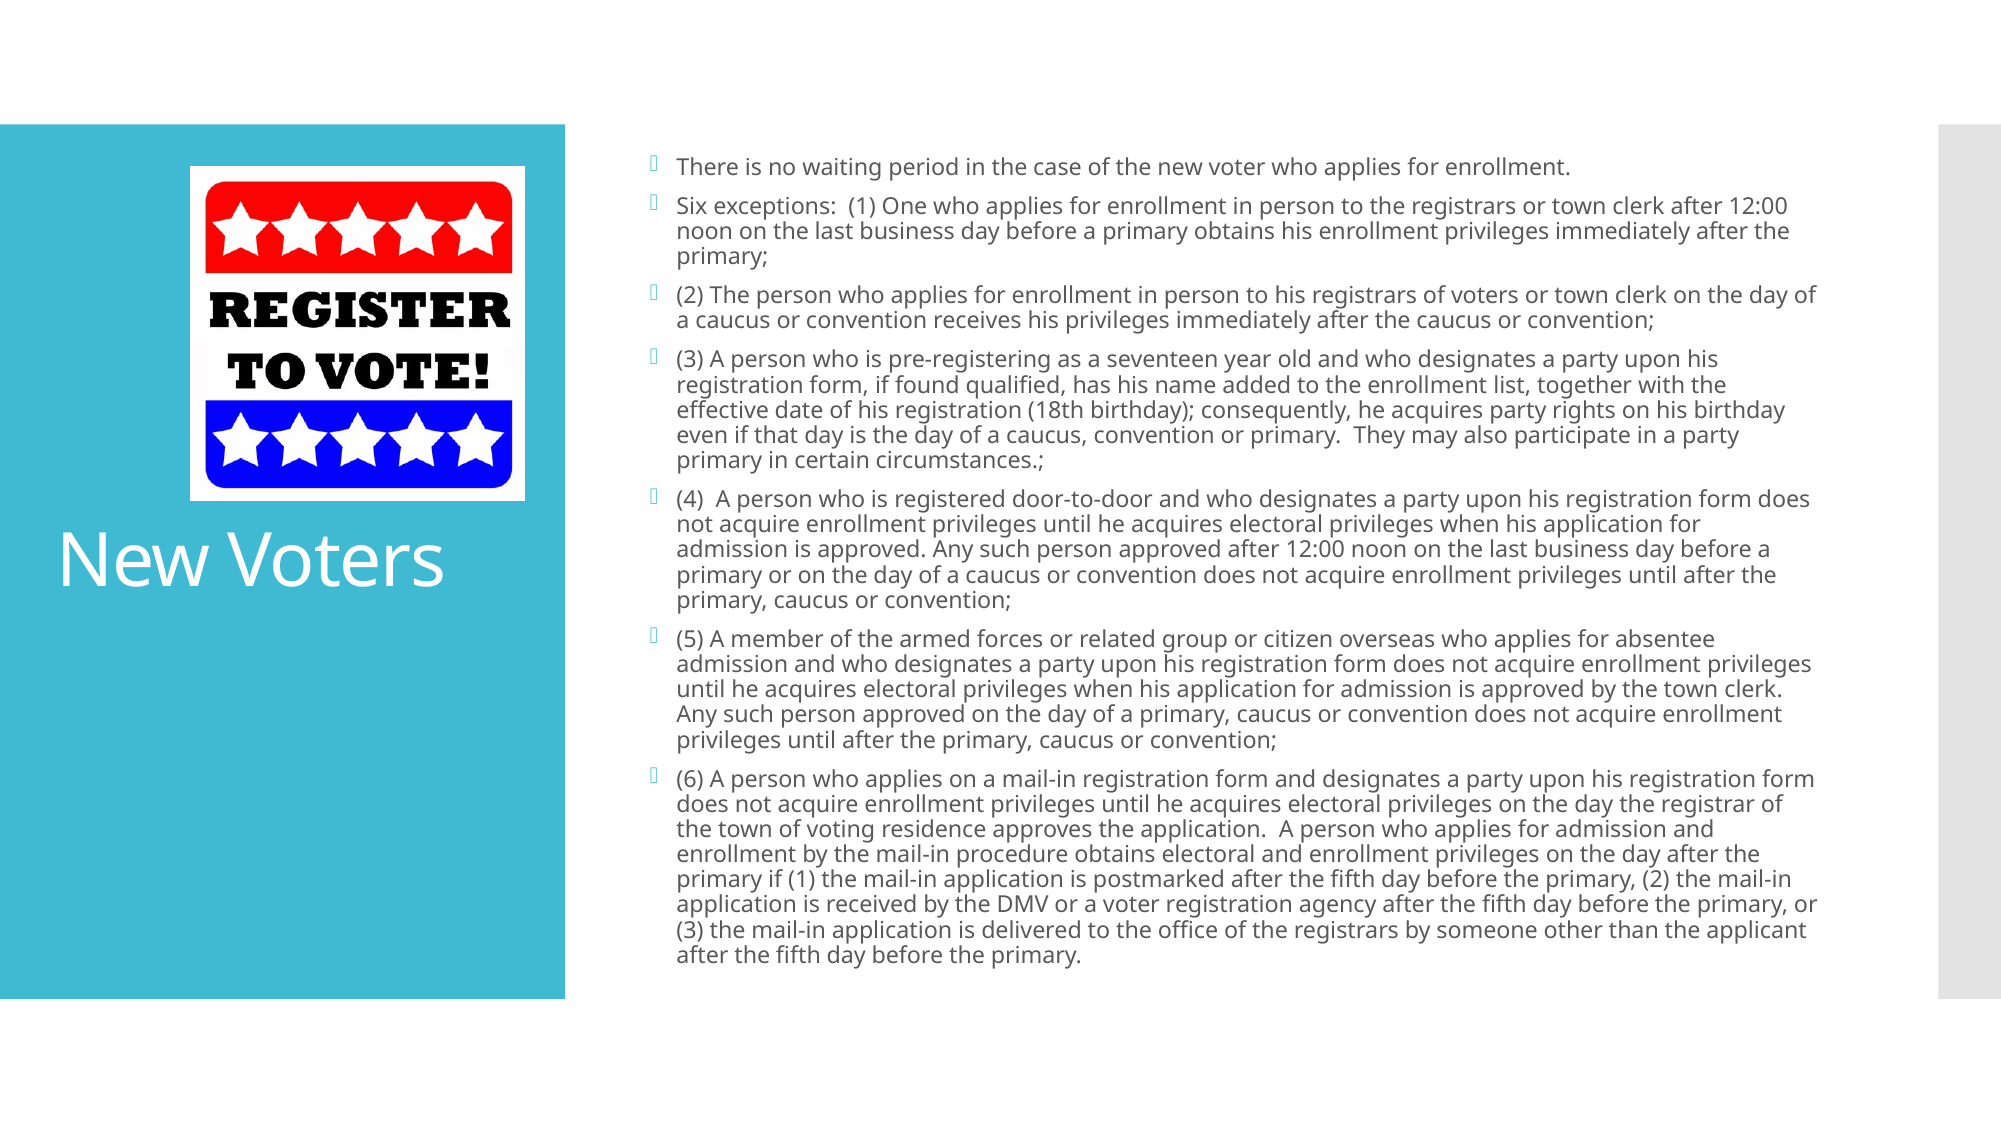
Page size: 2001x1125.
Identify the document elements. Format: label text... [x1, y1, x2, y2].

list There is no waiting period in the case of the new voter who applies for enrollment. Six exceptions: (1) One who applies for enrollment in person to the registrars or town clerk after 12:00 noon on the last business day before a primary obtains his enrollment privileges immediately after the primary; (2) The person who applies for enrollment in person to his registrars of voters or town clerk on the day of a caucus or convention receives his privileges immediately after the caucus or convention; (3) A person who is pre-registering as a seventeen year old and who designates a party upon his registration form, if found qualified, has his name added to the enrollment list, together with the effective date of his registration (18th birthday); consequently, he acquires party rights on his birthday even if that day is the day of a caucus, convention or primary. They may also participate in a party primary in certain circumstances.; (4) A person who is registered door-to-door and who designates a party upon his registration form does not acquire enrollment privileges until he acquires electoral privileges when his application for admission is approved. Any such person approved after 12:00 noon on the last business day before a primary or on the day of a caucus or convention does not acquire enrollment privileges until after the primary, caucus or convention; (5) A member of the armed forces or related group or citizen overseas who applies for absentee admission and who designates a party upon his registration form does not acquire enrollment privileges until he acquires electoral privileges when his application for admission is approved by the town clerk. Any such person approved on the day of a primary, caucus or convention does not acquire enrollment privileges until after the primary, caucus or convention; (6) A person who applies on a mail-in registration form and designates a party upon his registration form does not acquire enrollment privileges until he acquires electoral privileges on the day the registrar of the town of voting residence approves the application. A person who applies for admission and enrollment by the mail-in procedure obtains electoral and enrollment privileges on the day after the primary if (1) the mail-in application is postmarked after the fifth day before the primary, (2) the mail-in application is received by the DMV or a voter registration agency after the fifth day before the primary, or (3) the mail-in application is delivered to the office of the registrars by someone other than the applicant after the fifth day before the primary. [634, 141, 1835, 982]
picture [190, 165, 526, 501]
title New Voters [41, 184, 525, 940]
